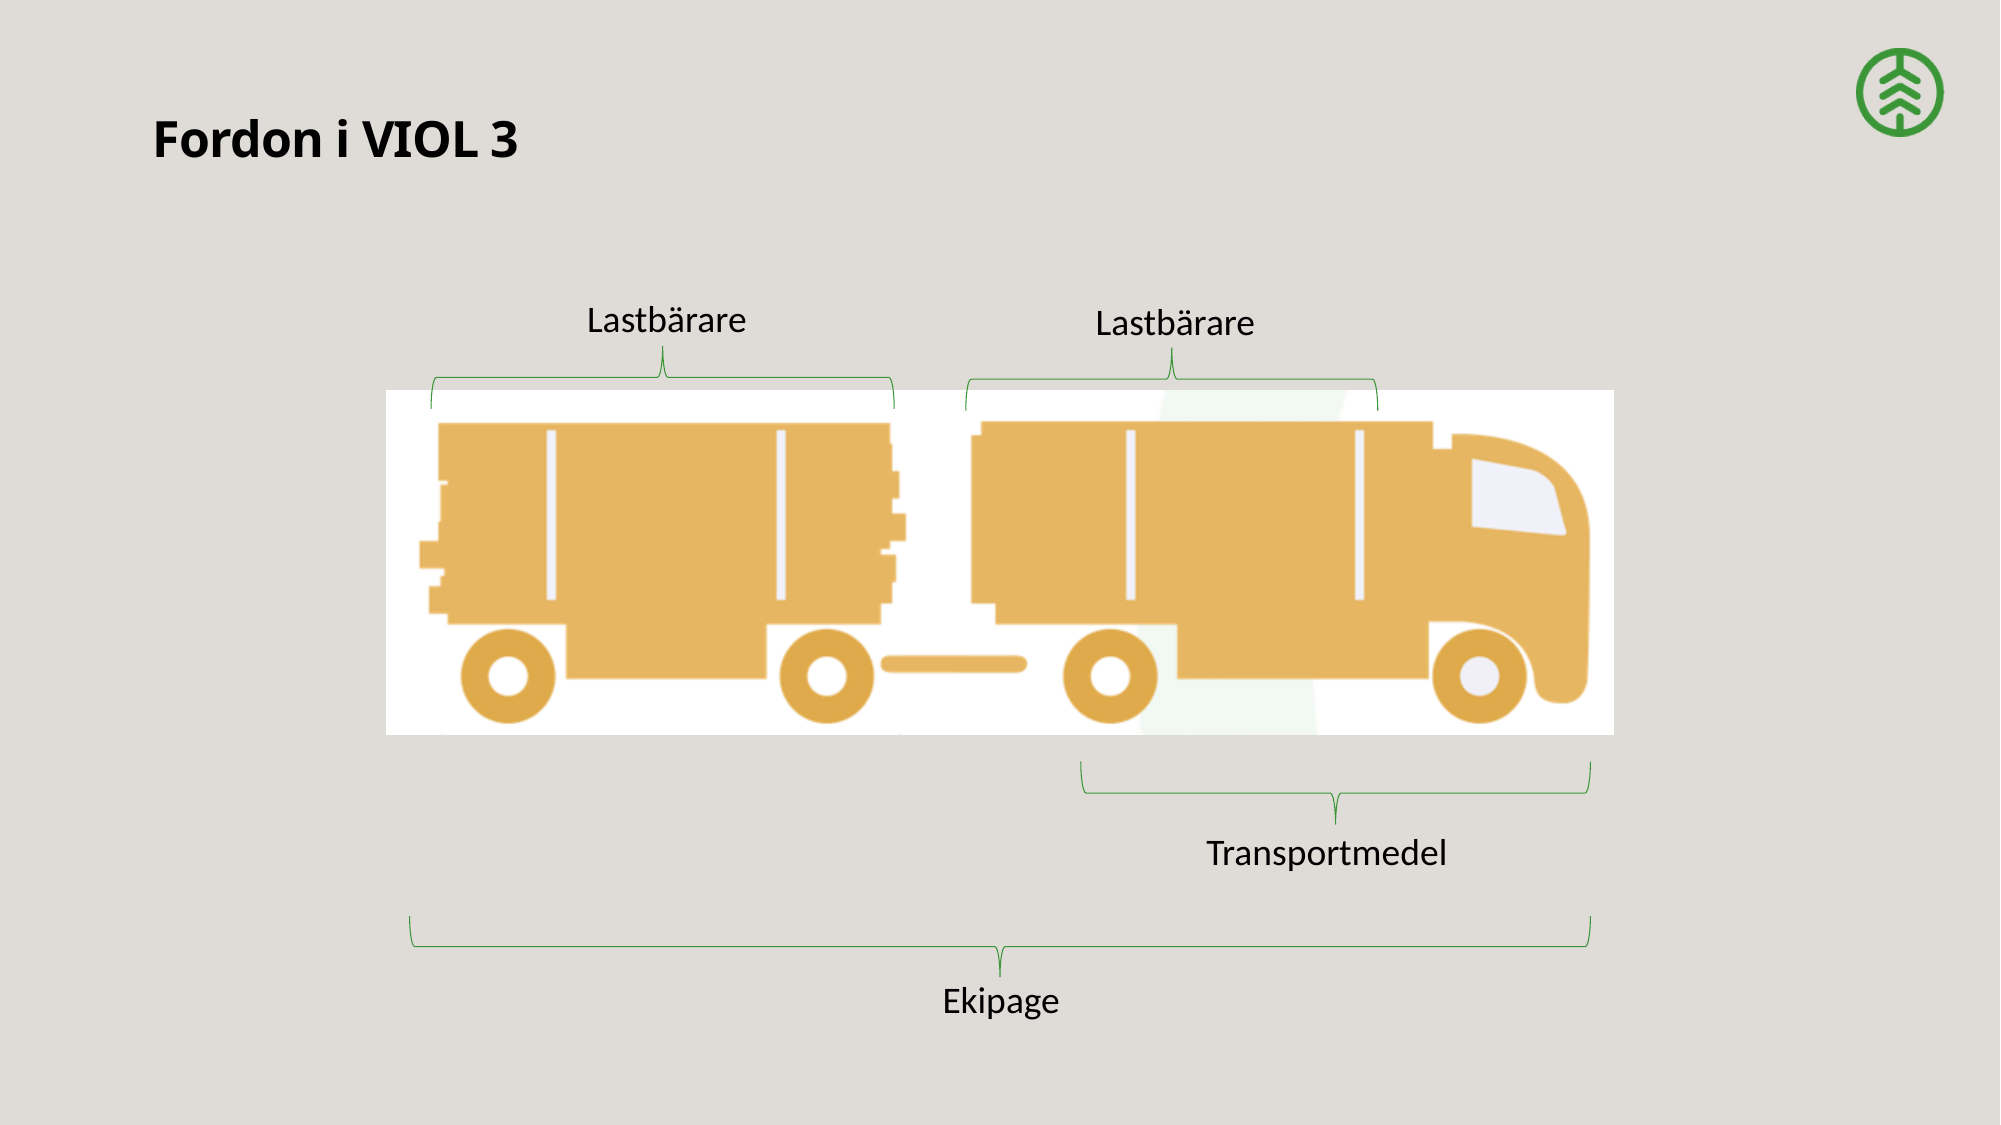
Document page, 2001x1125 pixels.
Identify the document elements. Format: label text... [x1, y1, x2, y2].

text_box Transportmedel [1191, 820, 1498, 881]
picture [386, 390, 1614, 735]
picture [1856, 48, 1945, 137]
text_box [1080, 761, 1591, 820]
text_box Ekipage [927, 969, 1633, 1029]
text_box [409, 916, 1591, 969]
text_box [431, 347, 894, 390]
title Fordon i VIOL 3 [137, 99, 1863, 247]
text_box Lastbärare [572, 287, 905, 347]
text_box Lastbärare [1080, 290, 1413, 350]
text_box [966, 350, 1377, 390]
